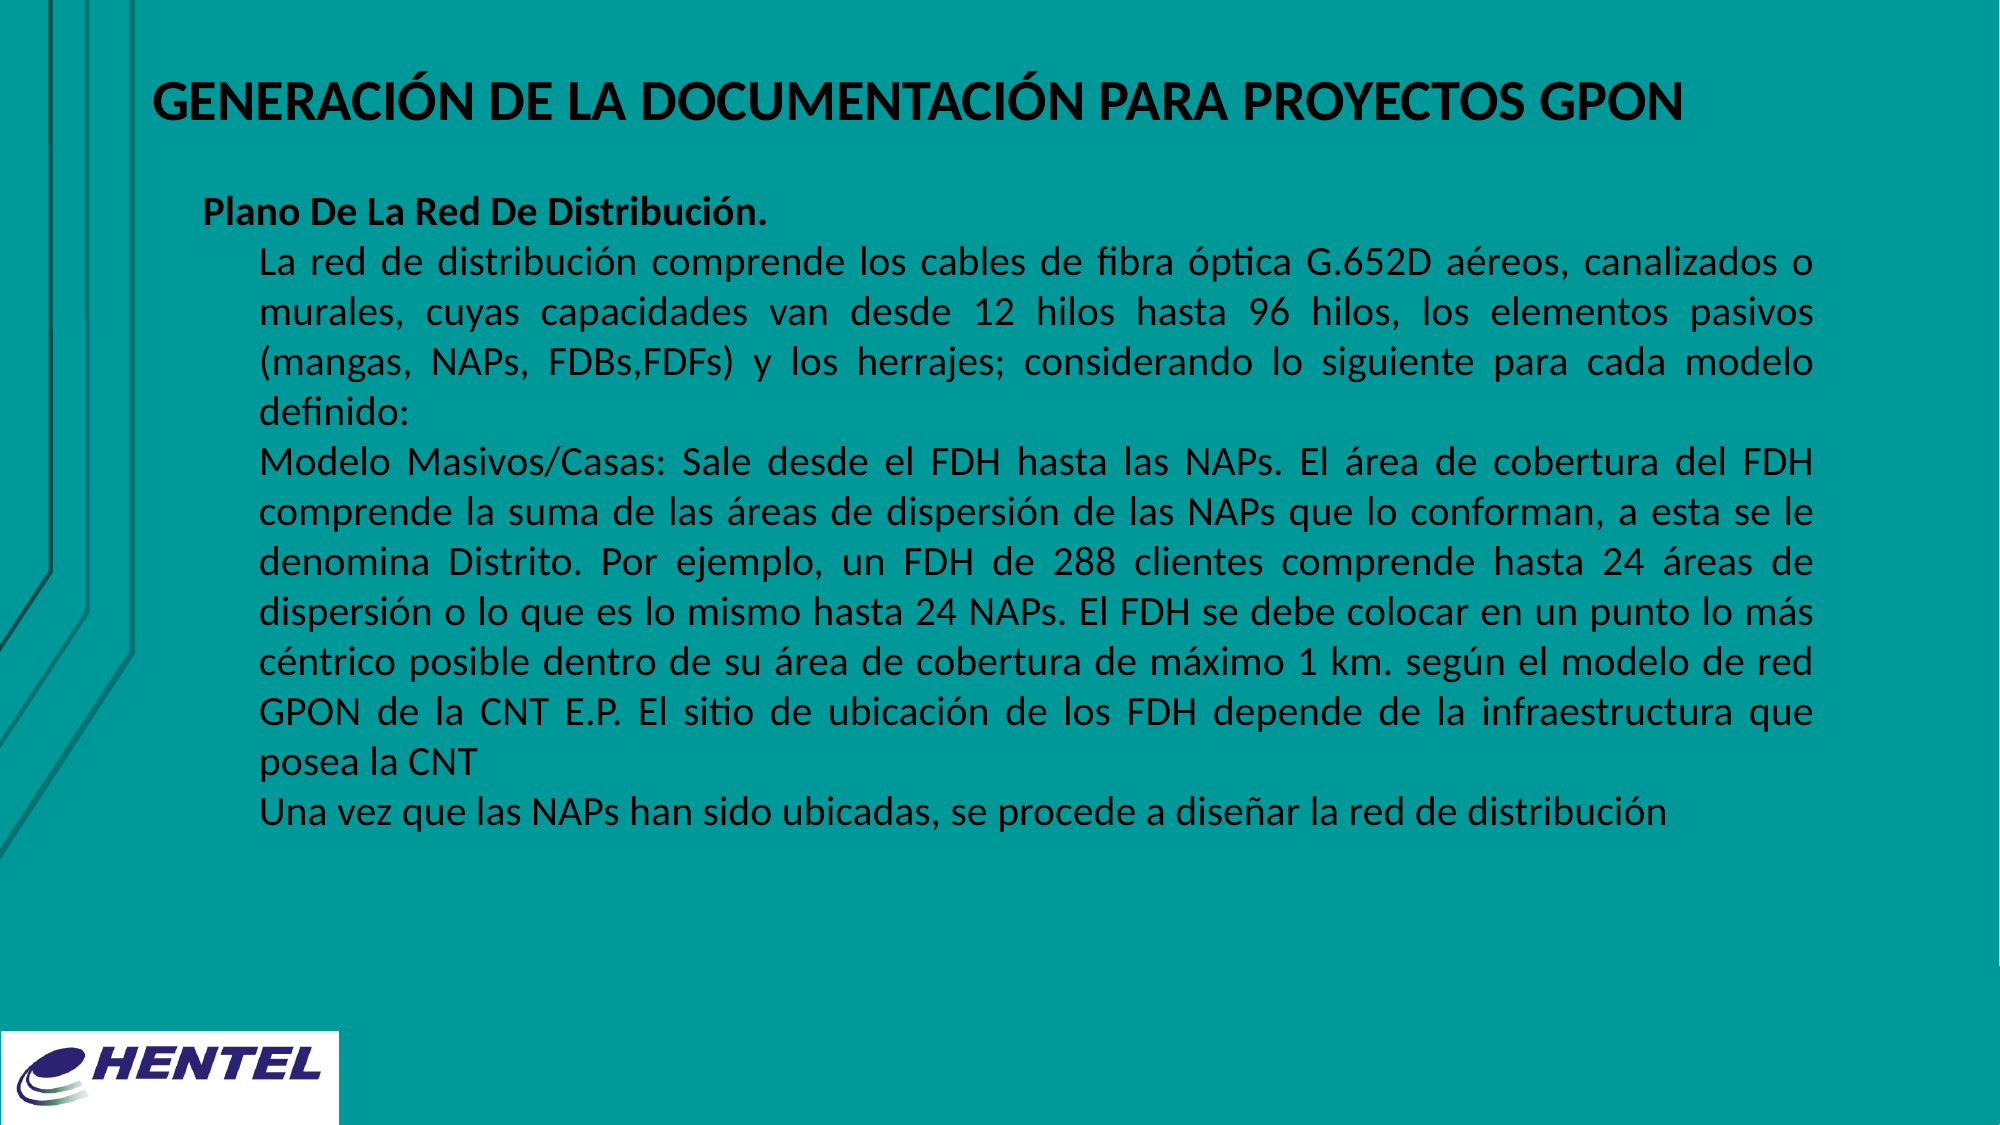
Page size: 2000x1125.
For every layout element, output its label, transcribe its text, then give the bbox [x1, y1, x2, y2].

text_box Plano De La Red De Distribución. La red de distribución comprende los cables de fibra óptica G.652D aéreos, canalizados o murales, cuyas capacidades van desde 12 hilos hasta 96 hilos, los elementos pasivos (mangas, NAPs, FDBs,FDFs) y los herrajes; considerando lo siguiente para cada modelo definido: Modelo Masivos/Casas: Sale desde el FDH hasta las NAPs. El área de cobertura del FDH comprende la suma de las áreas de dispersión de las NAPs que lo conforman, a esta se le denomina Distrito. Por ejemplo, un FDH de 288 clientes comprende hasta 24 áreas de dispersión o lo que es lo mismo hasta 24 NAPs. El FDH se debe colocar en un punto lo más céntrico posible dentro de su área de cobertura de máximo 1 km. según el modelo de red GPON de la CNT E.P. El sitio de ubicación de los FDH depende de la infraestructura que posea la CNT Una vez que las NAPs han sido ubicadas, se procede a diseñar la red de distribución [187, 176, 1830, 842]
picture [0, 1031, 339, 1125]
text_box GENERACIÓN DE LA DOCUMENTACIÓN PARA PROYECTOS GPON [137, 54, 2000, 140]
